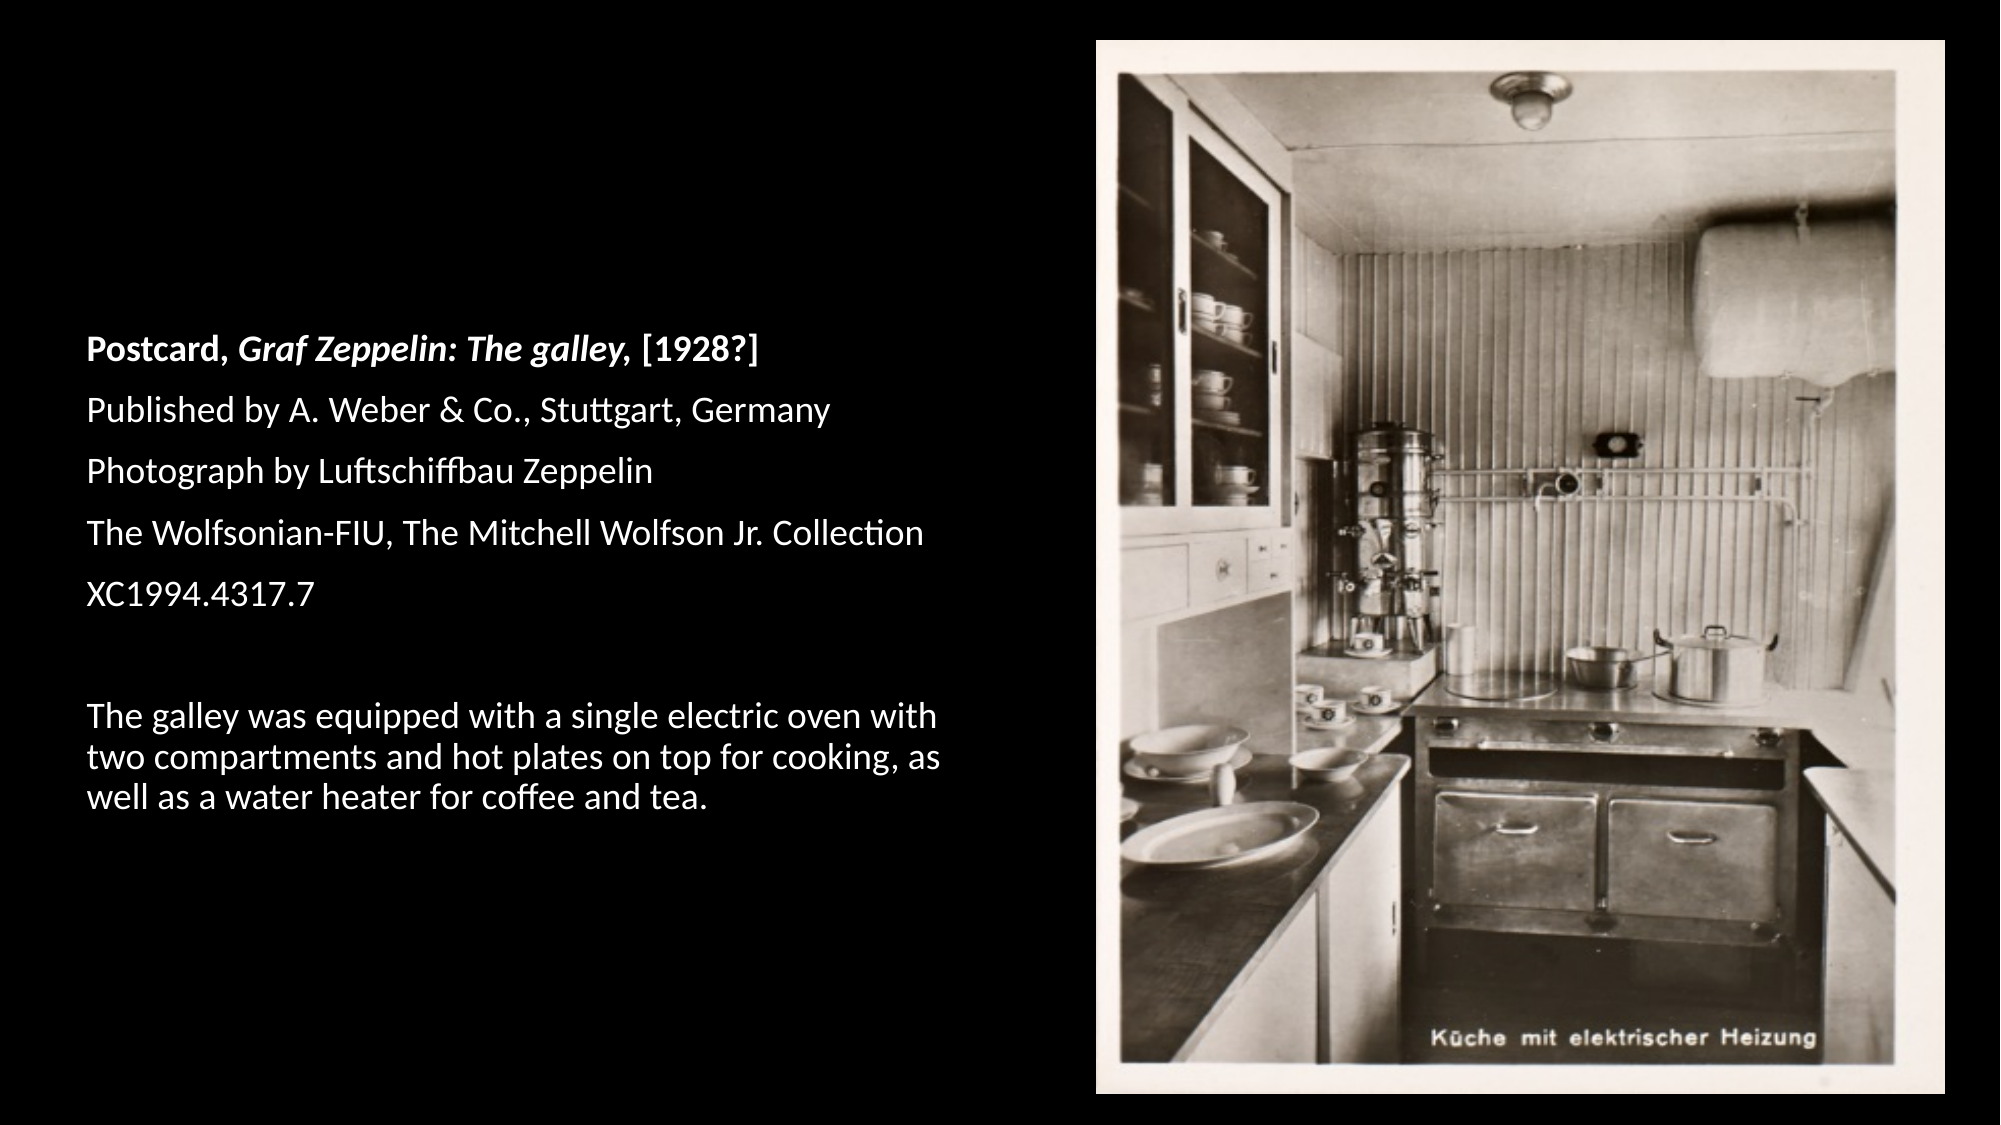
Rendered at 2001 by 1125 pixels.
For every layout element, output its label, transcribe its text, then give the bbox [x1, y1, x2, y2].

list Postcard, Graf Zeppelin: The galley, [1928?] Published by A. Weber & Co., Stuttgart, Germany Photograph by Luftschiffbau Zeppelin The Wolfsonian-FIU, The Mitchell Wolfson Jr. Collection XC1994.4317.7 The galley was equipped with a single electric oven with two compartments and hot plates on top for cooking, as well as a water heater for coffee and tea. [71, 321, 990, 858]
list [1096, 40, 1945, 1094]
